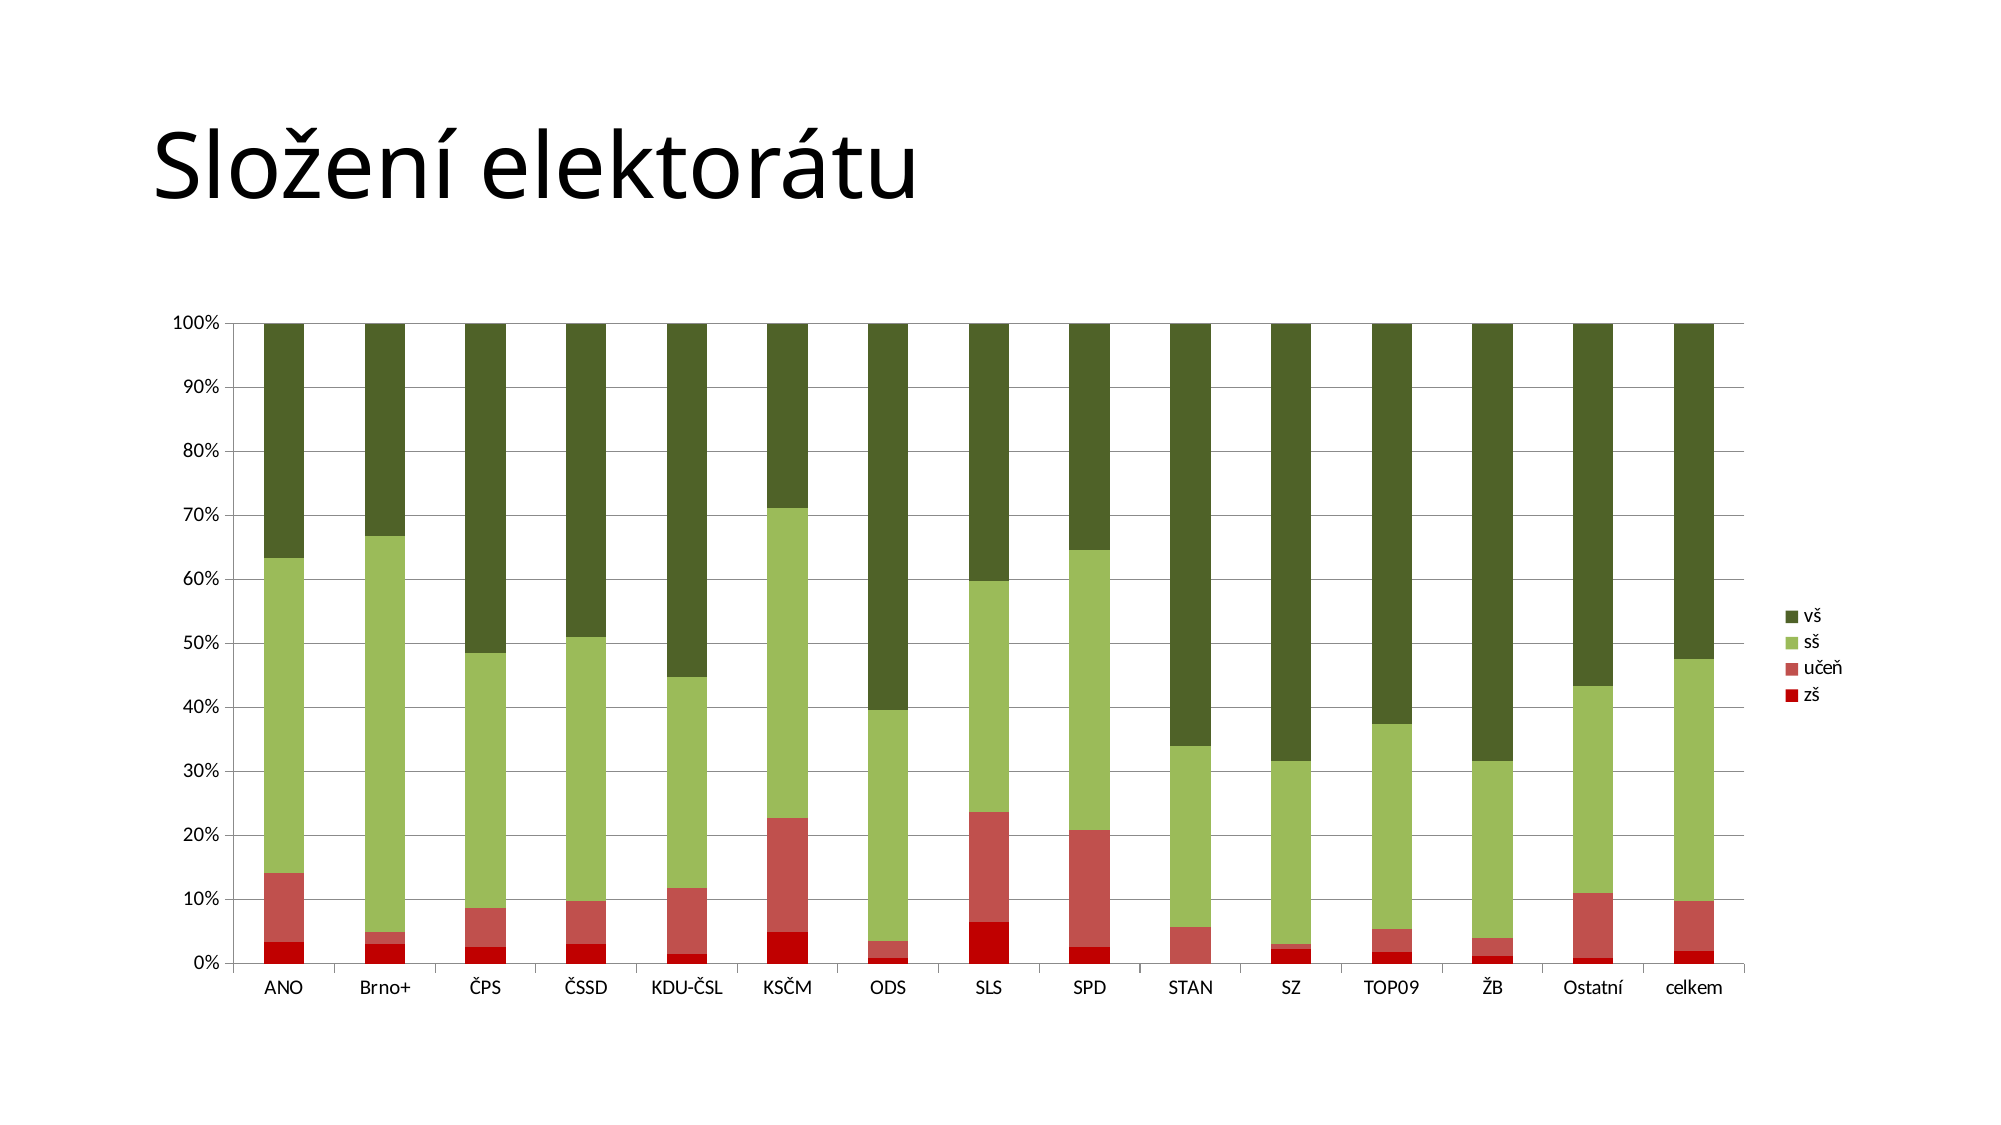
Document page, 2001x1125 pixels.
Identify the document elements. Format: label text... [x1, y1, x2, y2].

chart [137, 299, 1863, 1014]
title Složení elektorátu [137, 59, 1863, 278]
